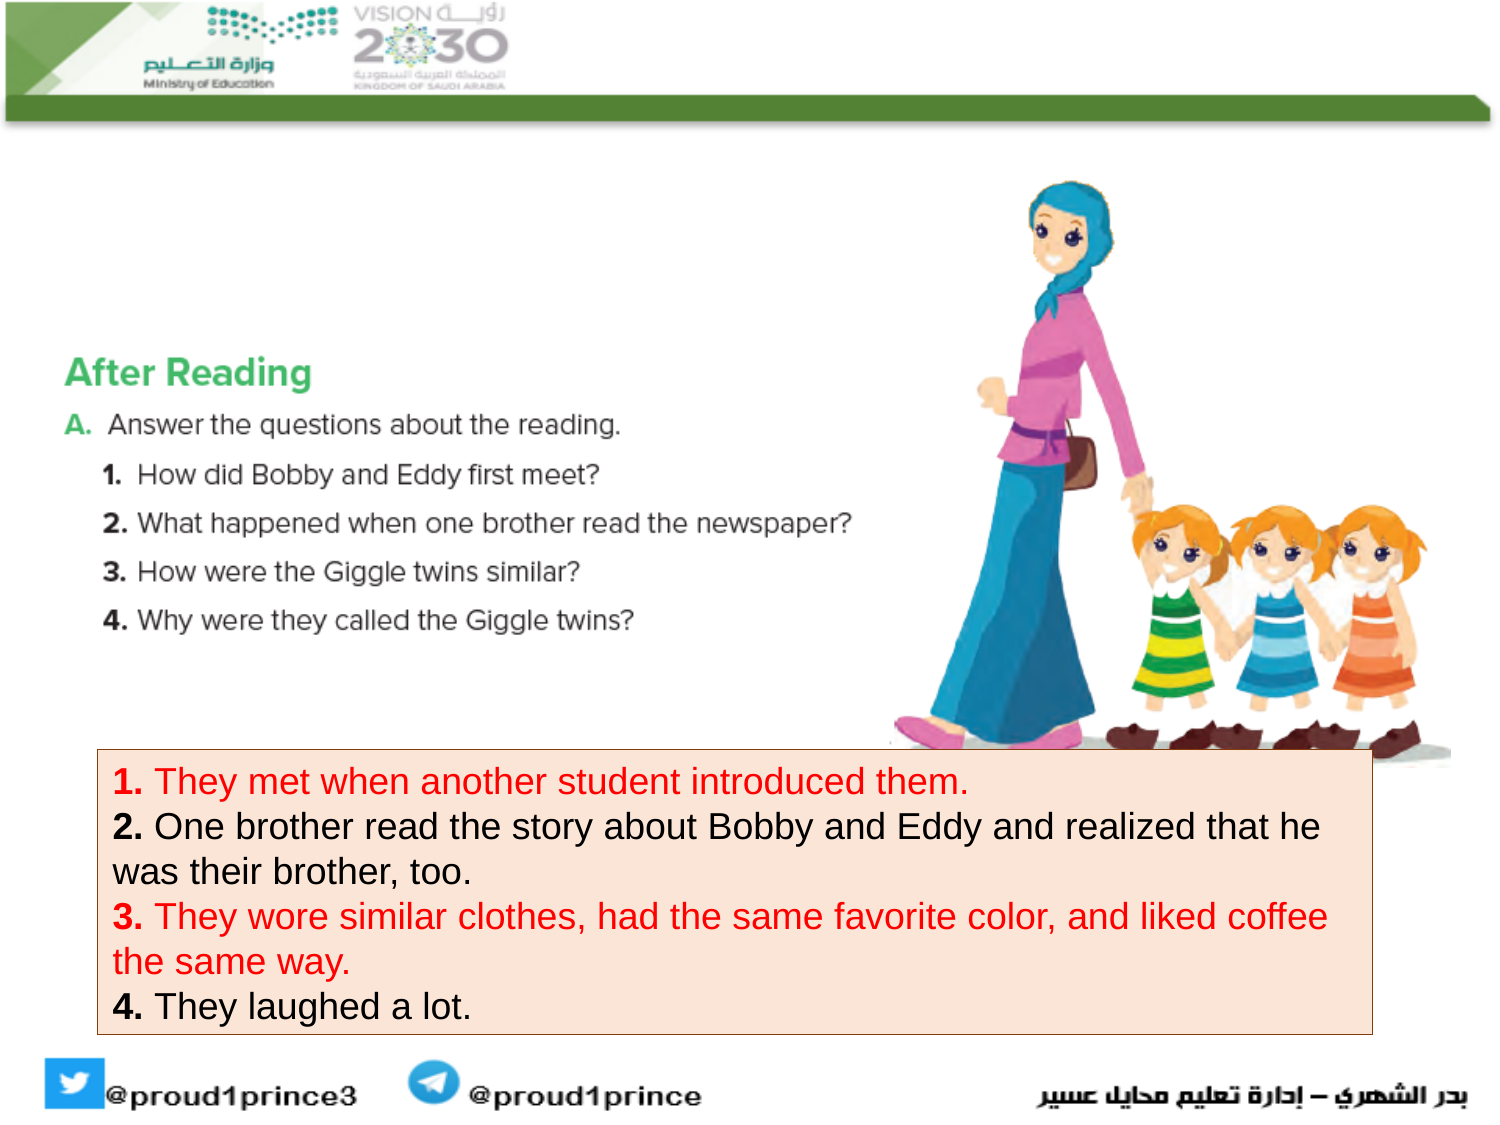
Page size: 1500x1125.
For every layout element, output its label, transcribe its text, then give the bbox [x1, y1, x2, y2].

picture [0, 0, 1500, 1125]
text_box 1. They met when another student introduced them. 2. One brother read the story about Bobby and Eddy and realized that he was their brother, too. 3. They wore similar clothes, had the same favorite color, and liked coffee the same way. 4. They laughed a lot. [97, 768, 1373, 1035]
